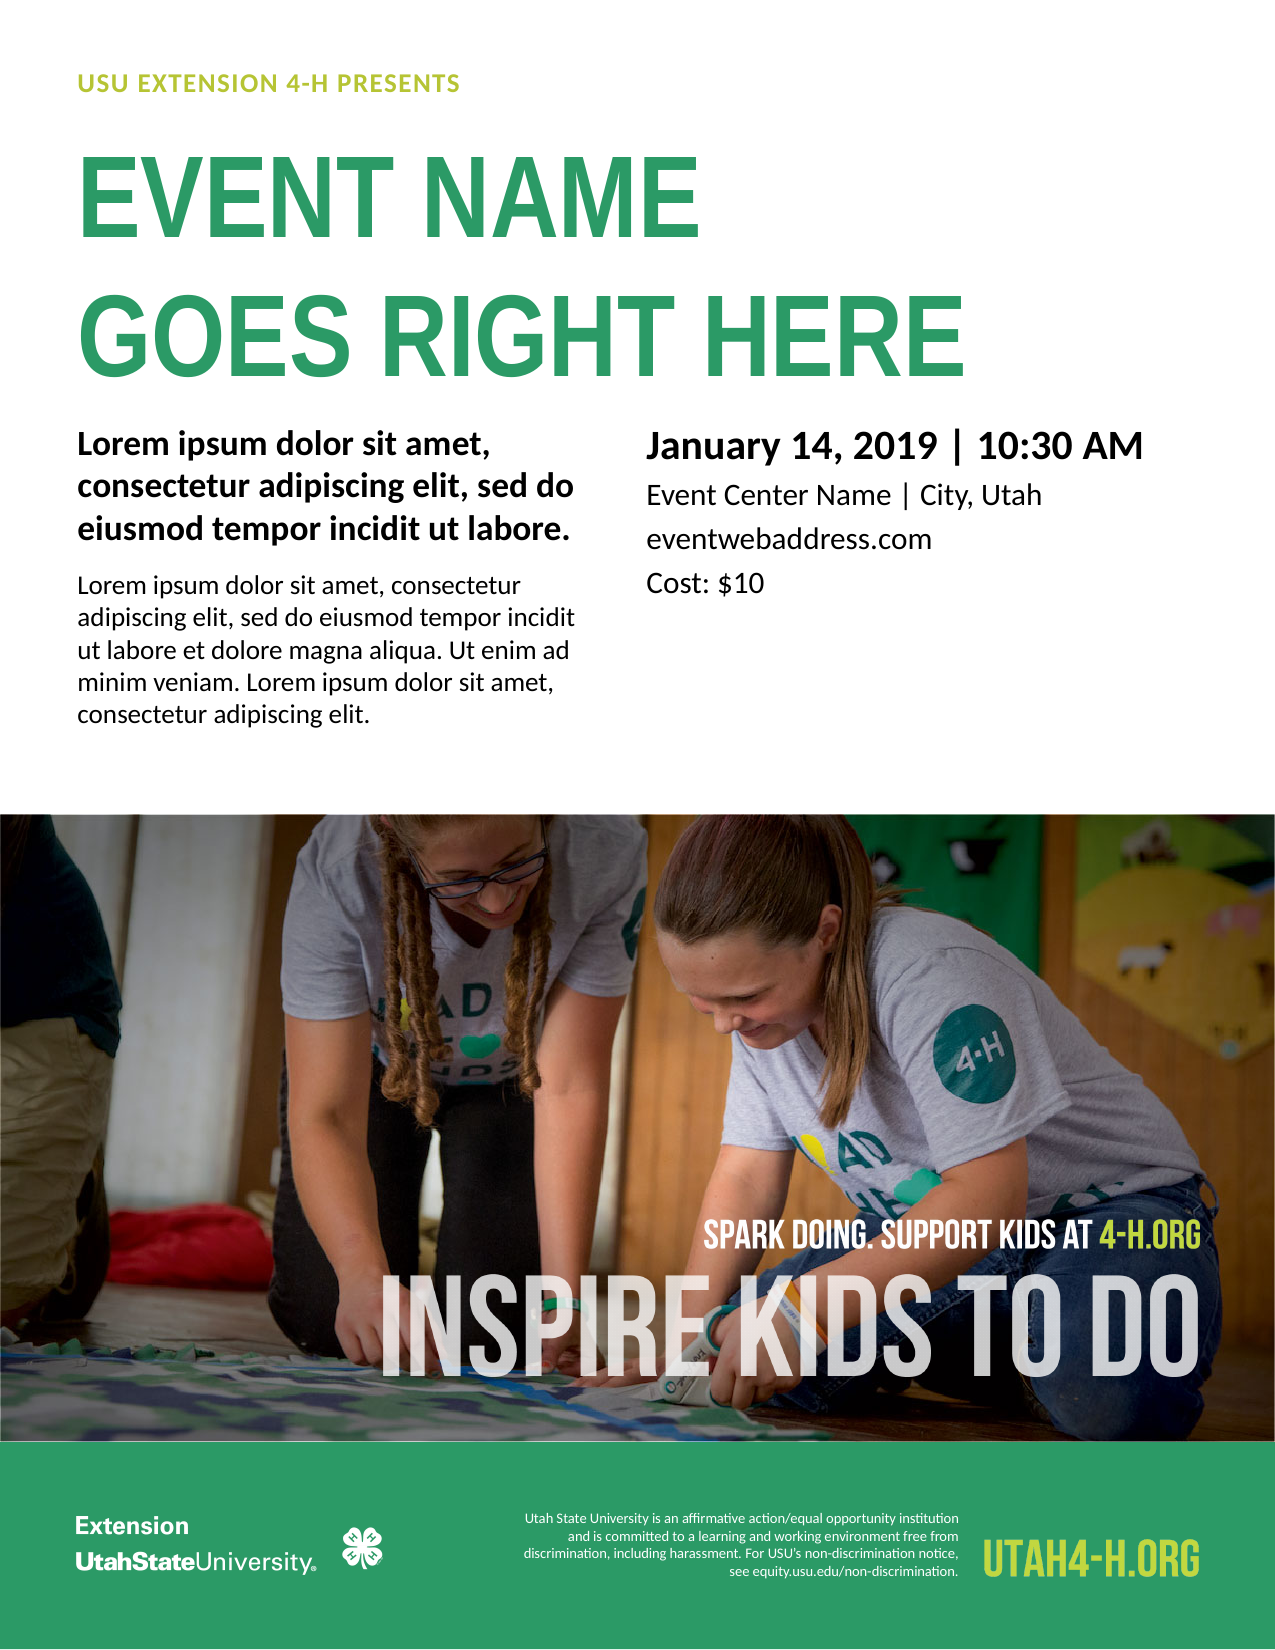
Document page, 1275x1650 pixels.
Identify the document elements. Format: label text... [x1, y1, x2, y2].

text_box USU EXTENSION 4-H PRESENTS [77, 65, 971, 104]
picture [984, 1539, 1199, 1577]
text_box Utah State University is an affirmative action/equal opportunity institution and is committed to a learning and working environment free from discrimination, including harassment. For USU’s non-discrimination notice, see equity.usu.edu/non-discrimination. [520, 1509, 959, 1593]
text_box [0, 1442, 1275, 1650]
text_box January 14, 2019 | 10:30 AM Event Center Name | City, Utah eventwebaddress.com Cost: $10 [646, 409, 1169, 633]
picture [75, 1516, 383, 1575]
text_box Lorem ipsum dolor sit amet, consectetur adipiscing elit, sed do eiusmod tempor incidit ut labore. Lorem ipsum dolor sit amet, consectetur adipiscing elit, sed do eiusmod tempor incidit ut labore et dolore magna aliqua. Ut enim ad minim veniam. Lorem ipsum dolor sit amet, consectetur adipiscing elit. [77, 419, 600, 750]
picture [0, 814, 1275, 1442]
text_box EVENT NAME GOES RIGHT HERE [77, 121, 1200, 403]
